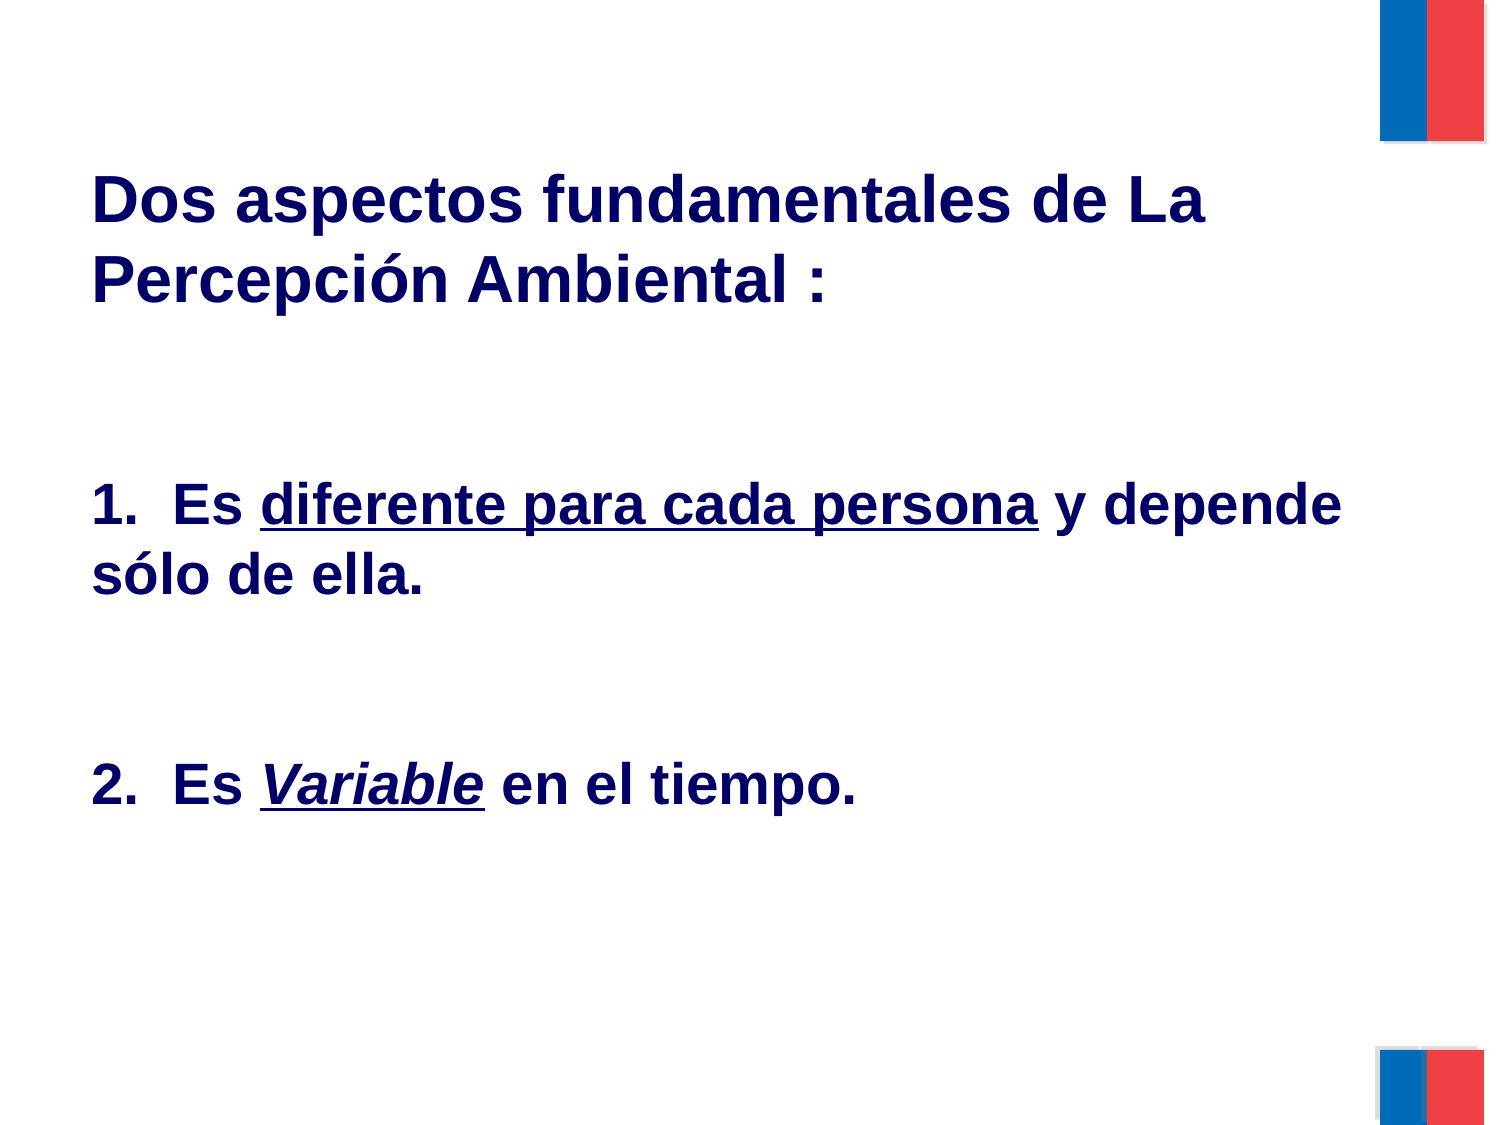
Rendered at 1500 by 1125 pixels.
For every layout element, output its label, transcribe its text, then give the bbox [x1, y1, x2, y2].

text_box Dos aspectos fundamentales de La Percepción Ambiental : 1. Es diferente para cada persona y depende sólo de ella. 2. Es Variable en el tiempo. [76, 148, 1365, 824]
